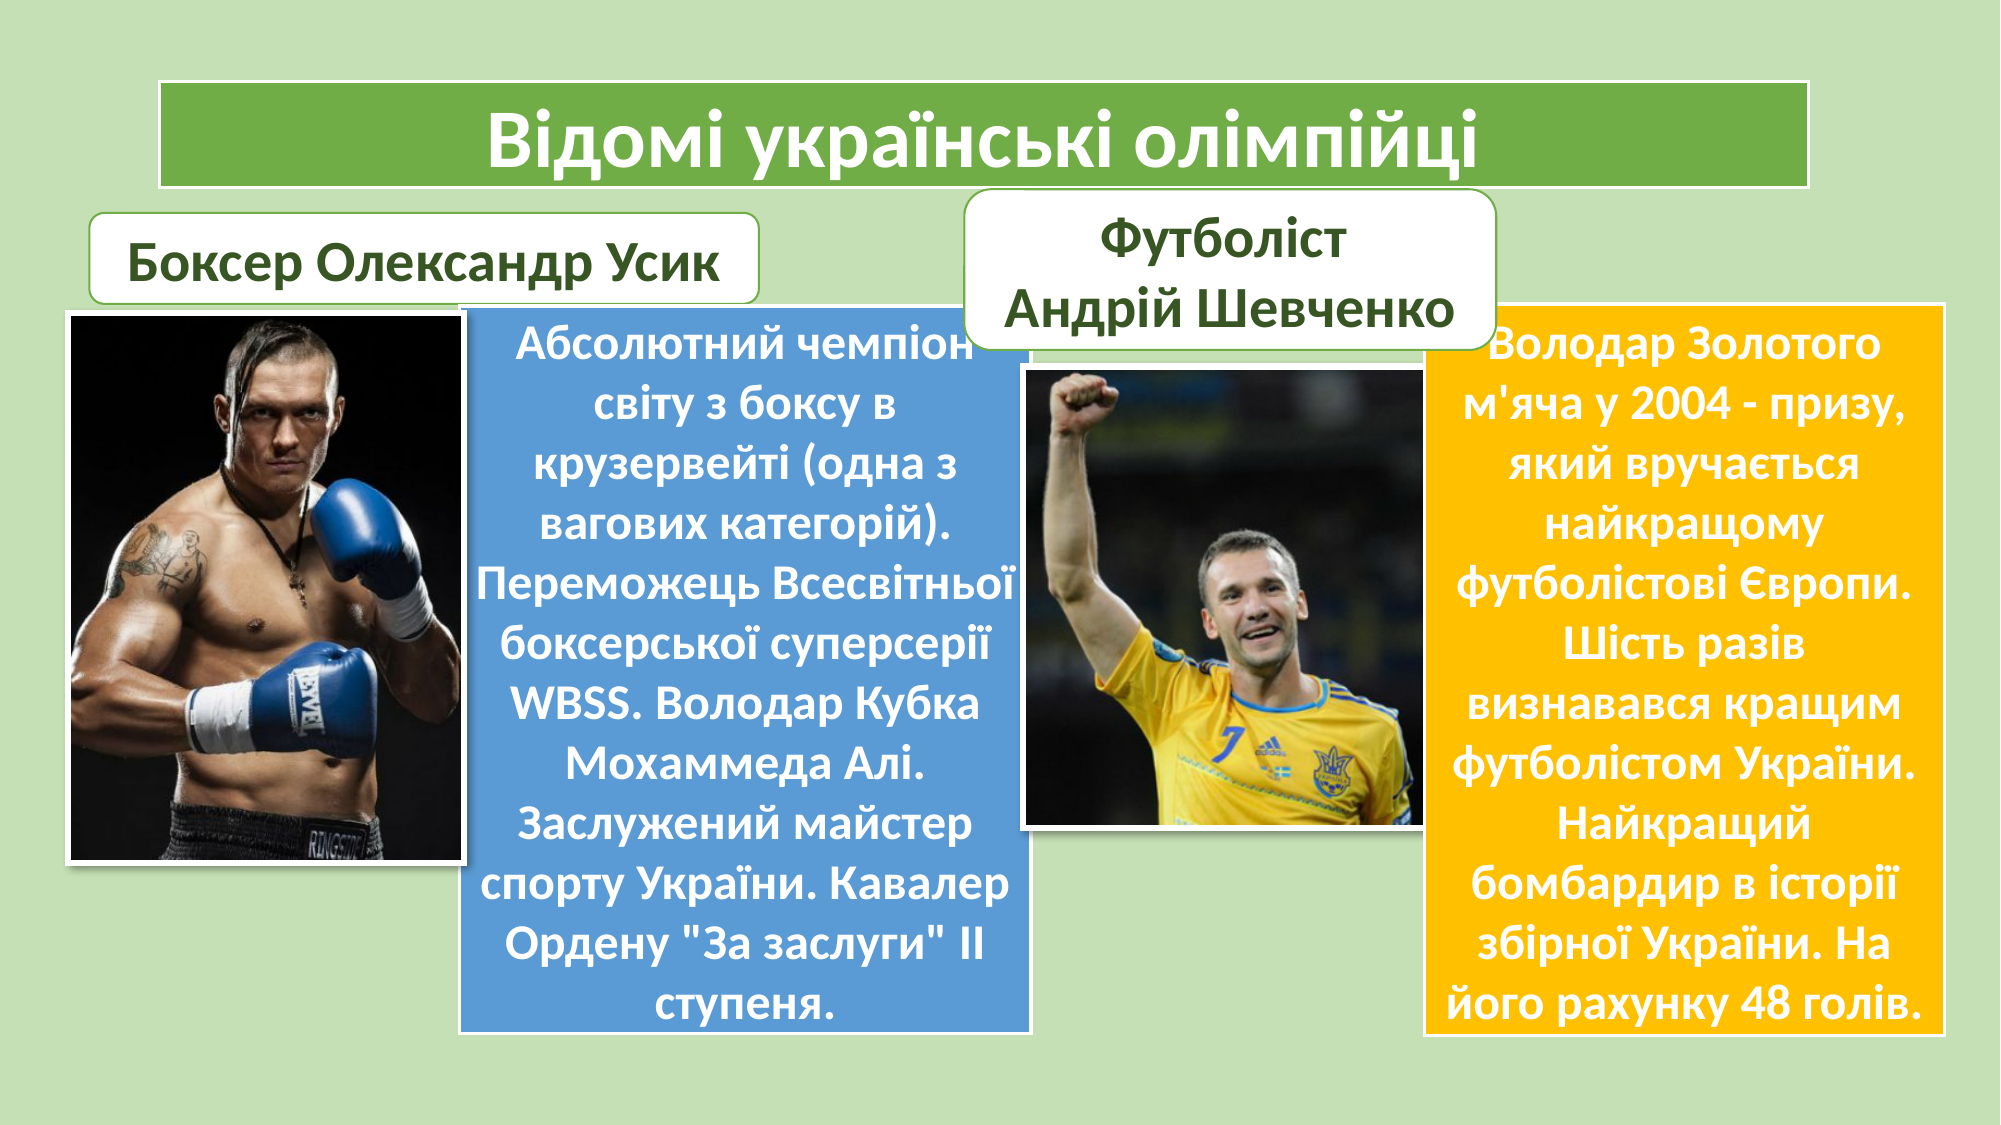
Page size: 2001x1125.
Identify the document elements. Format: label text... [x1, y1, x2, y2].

text_box Футболіст Андрій Шевченко [963, 188, 1498, 351]
picture [1025, 369, 1425, 825]
text_box Володар Золотого м'яча у 2004 - призу, який вручається найкращому футболістові Європи. Шість разів визнавався кращим футболістом України. Найкращий бомбардир в історії збірної України. На його рахунку 48 голів. [1423, 302, 1946, 1037]
text_box Абсолютний чемпіон світу з боксу в крузервейті (одна з вагових категорій). Переможець Всесвітньої боксерської суперсерії WBSS. Володар Кубка Мохаммеда Алі. Заслужений майстер спорту України. Кавалер Ордену "За заслуги" II ступеня. [458, 304, 1033, 1035]
text_box Відомі українські олімпійці [158, 80, 1810, 189]
text_box Боксер Олександр Усик [88, 211, 760, 305]
picture [71, 316, 461, 861]
